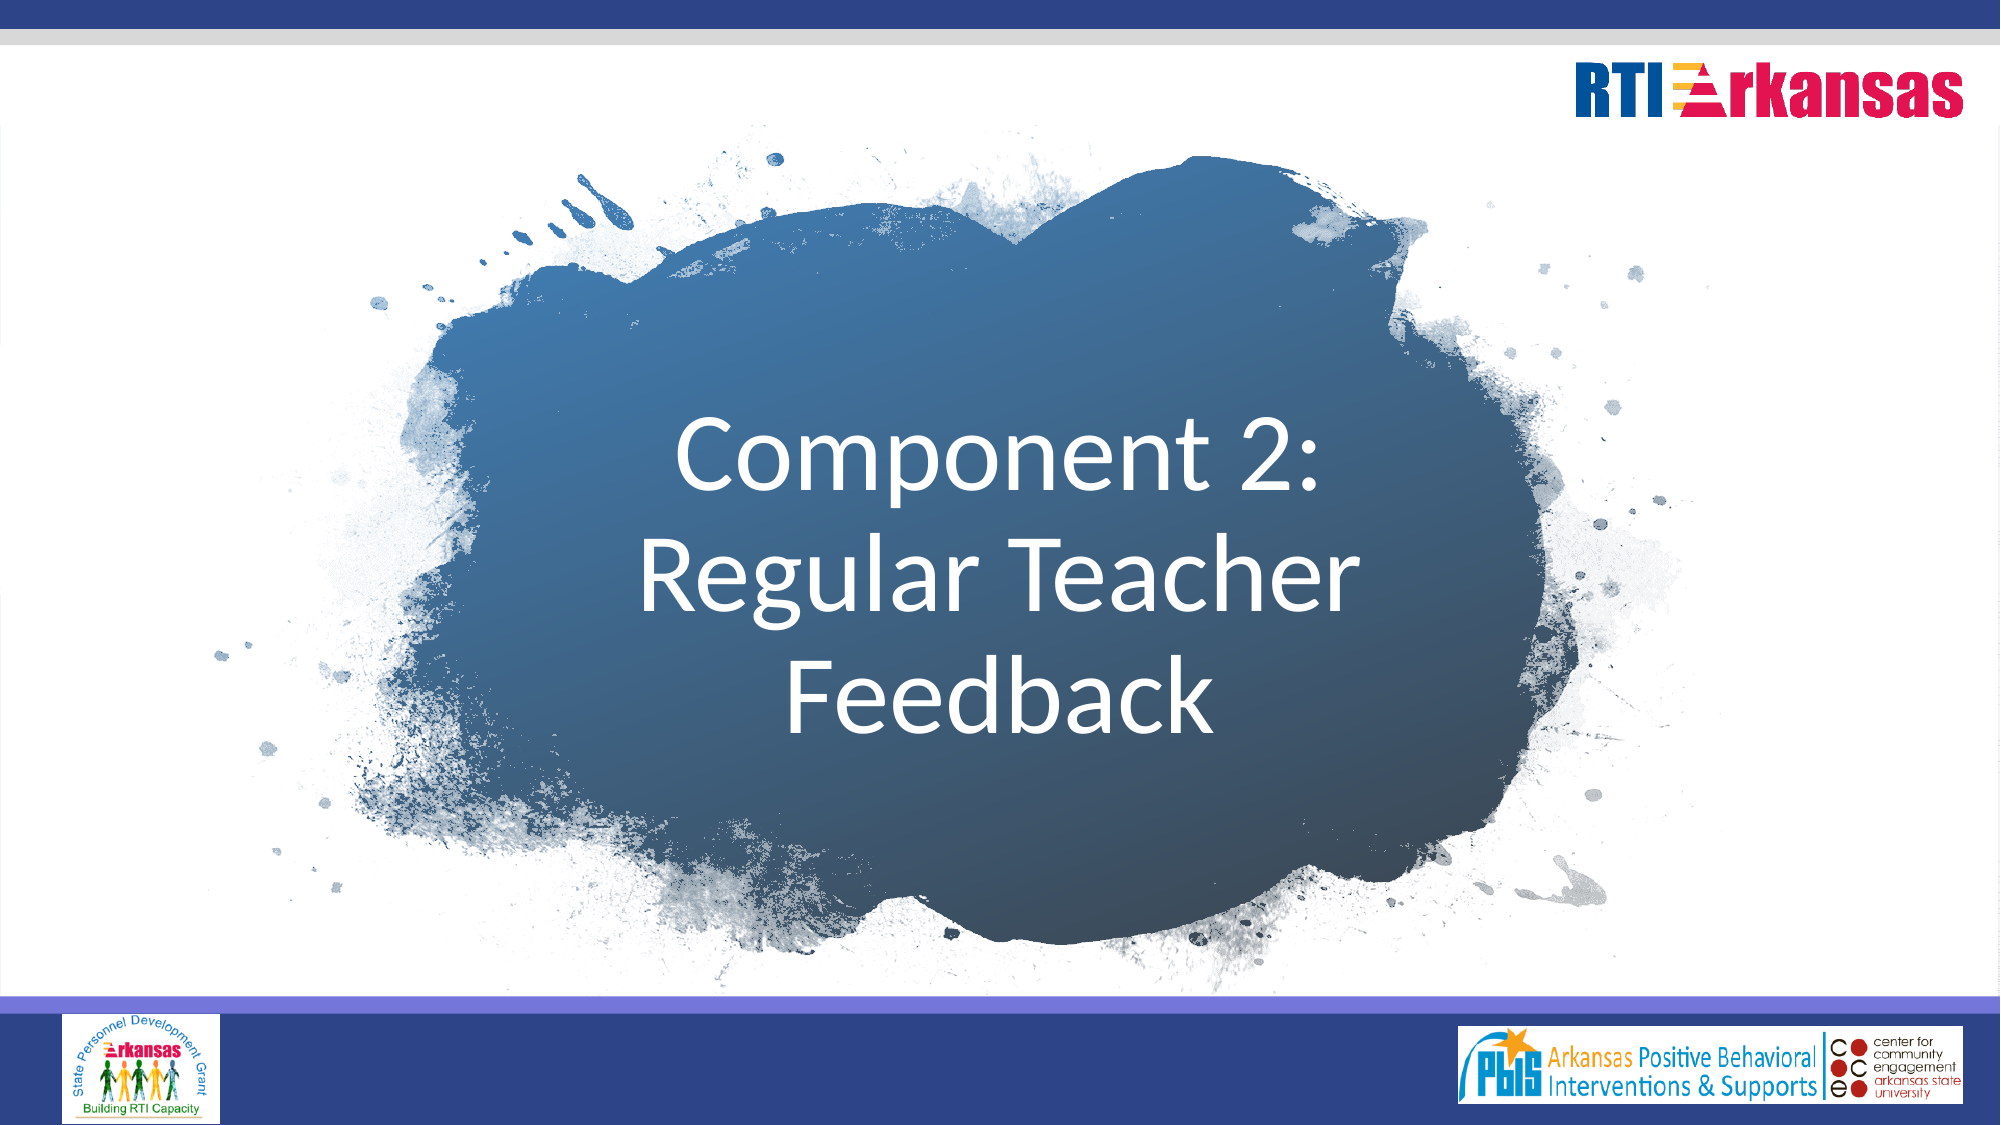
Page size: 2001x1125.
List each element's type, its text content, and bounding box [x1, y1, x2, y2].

picture [62, 1013, 220, 1124]
picture [0, 55, 2000, 996]
picture [1458, 1025, 1964, 1104]
title Component 2: Regular Teacher Feedback [527, 343, 1473, 808]
